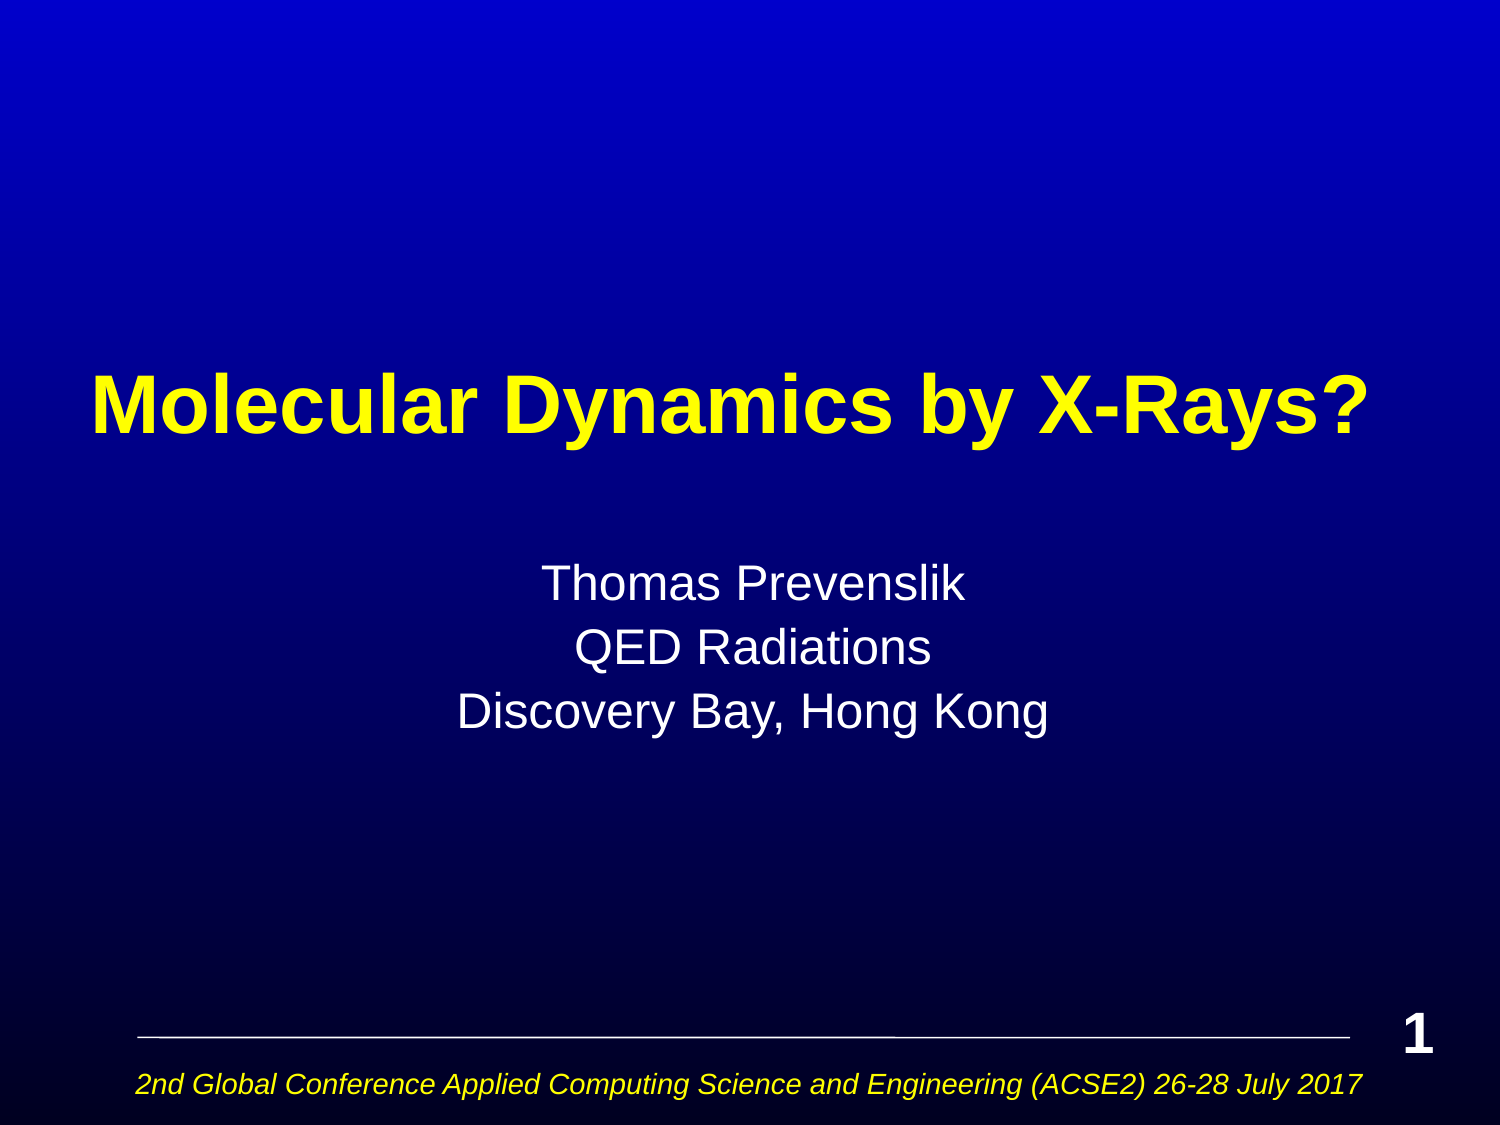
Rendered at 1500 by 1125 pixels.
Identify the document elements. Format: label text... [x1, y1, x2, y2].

list Thomas Prevenslik QED Radiations Discovery Bay, Hong Kong [115, 549, 1391, 788]
text_box 1 [1387, 987, 1500, 1073]
title Molecular Dynamics by X-Rays? [0, 324, 1463, 475]
footer 2nd Global Conference Applied Computing Science and Engineering (ACSE2) 26-28 July 2017 [112, 1057, 1388, 1121]
